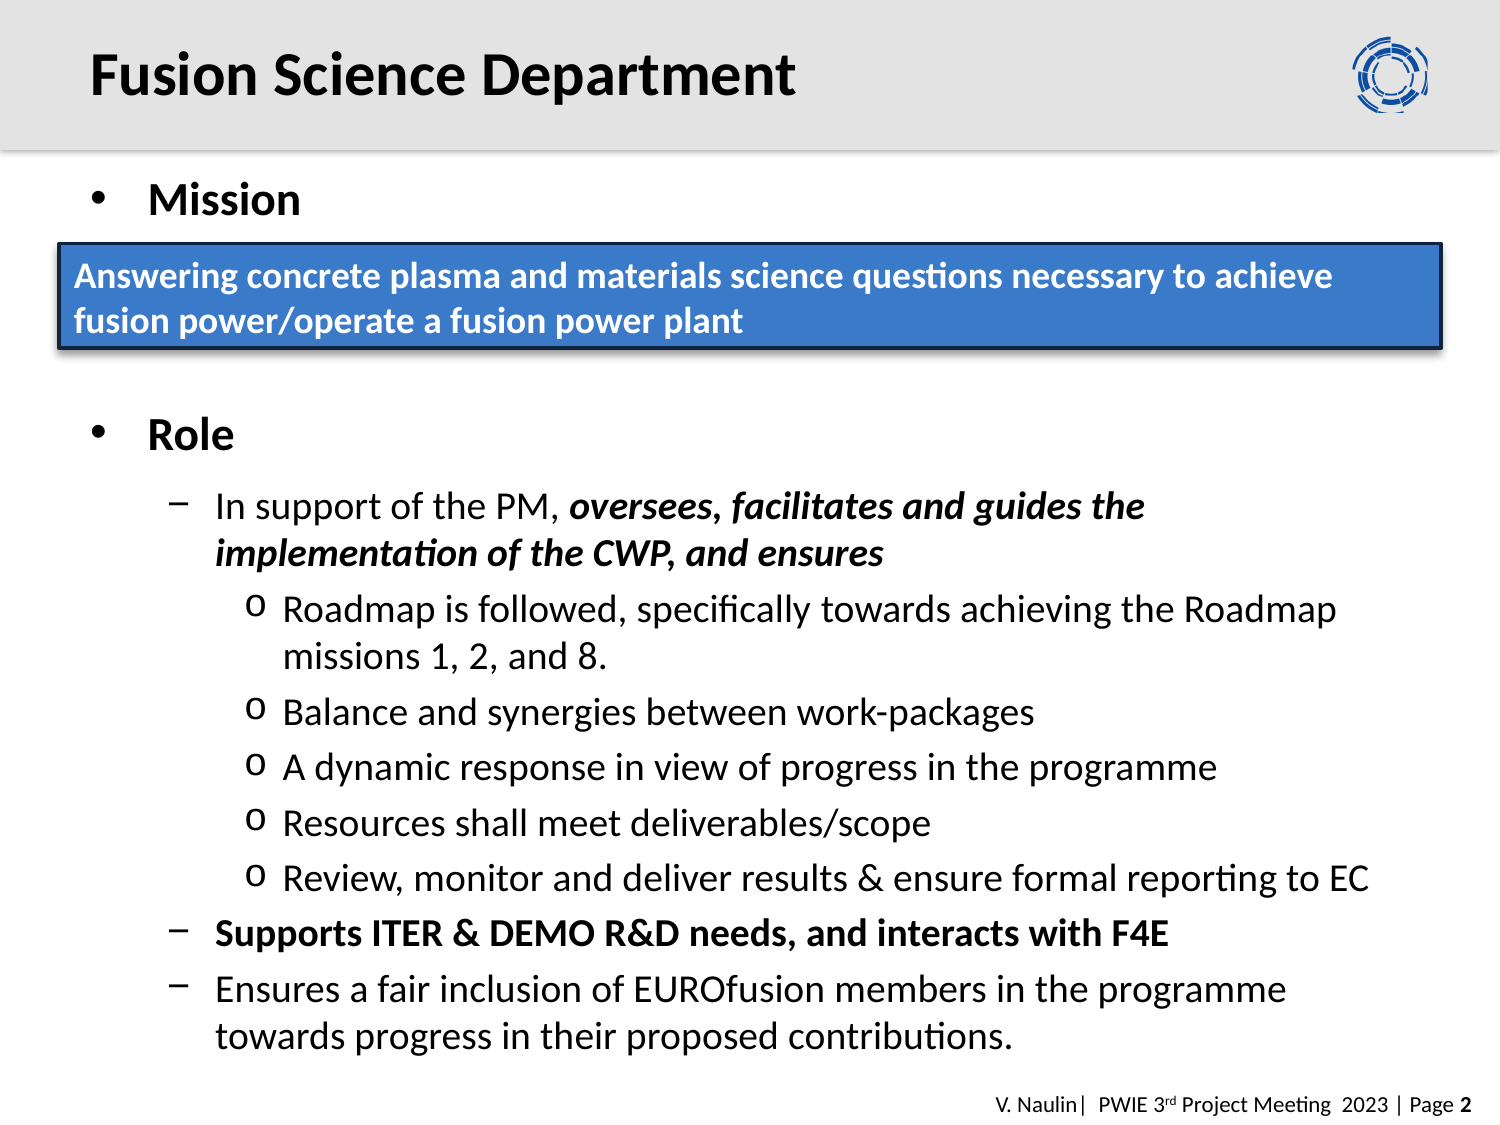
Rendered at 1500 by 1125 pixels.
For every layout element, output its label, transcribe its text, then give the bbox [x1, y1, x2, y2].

list Mission Role In support of the PM, oversees, facilitates and guides the implementation of the CWP, and ensures Roadmap is followed, specifically towards achieving the Roadmap missions 1, 2, and 8. Balance and synergies between work-packages A dynamic response in view of progress in the programme Resources shall meet deliverables/scope Review, monitor and deliver results & ensure formal reporting to EC Supports ITER & DEMO R&D needs, and interacts with F4E Ensures a fair inclusion of EUROfusion members in the programme towards progress in their proposed contributions. [75, 360, 1425, 1075]
list Mission Role In support of the PM, oversees, facilitates and guides the implementation of the CWP, and ensures Roadmap is followed, specifically towards achieving the Roadmap missions 1, 2, and 8. Balance and synergies between work-packages A dynamic response in view of progress in the programme Resources shall meet deliverables/scope Review, monitor and deliver results & ensure formal reporting to EC Supports ITER & DEMO R&D needs, and interacts with F4E Ensures a fair inclusion of EUROfusion members in the programme towards progress in their proposed contributions. [75, 160, 1425, 243]
text_box Answering concrete plasma and materials science questions necessary to achieve fusion power/operate a fusion power plant [58, 243, 1442, 349]
title Fusion Science Department [75, 0, 1313, 150]
